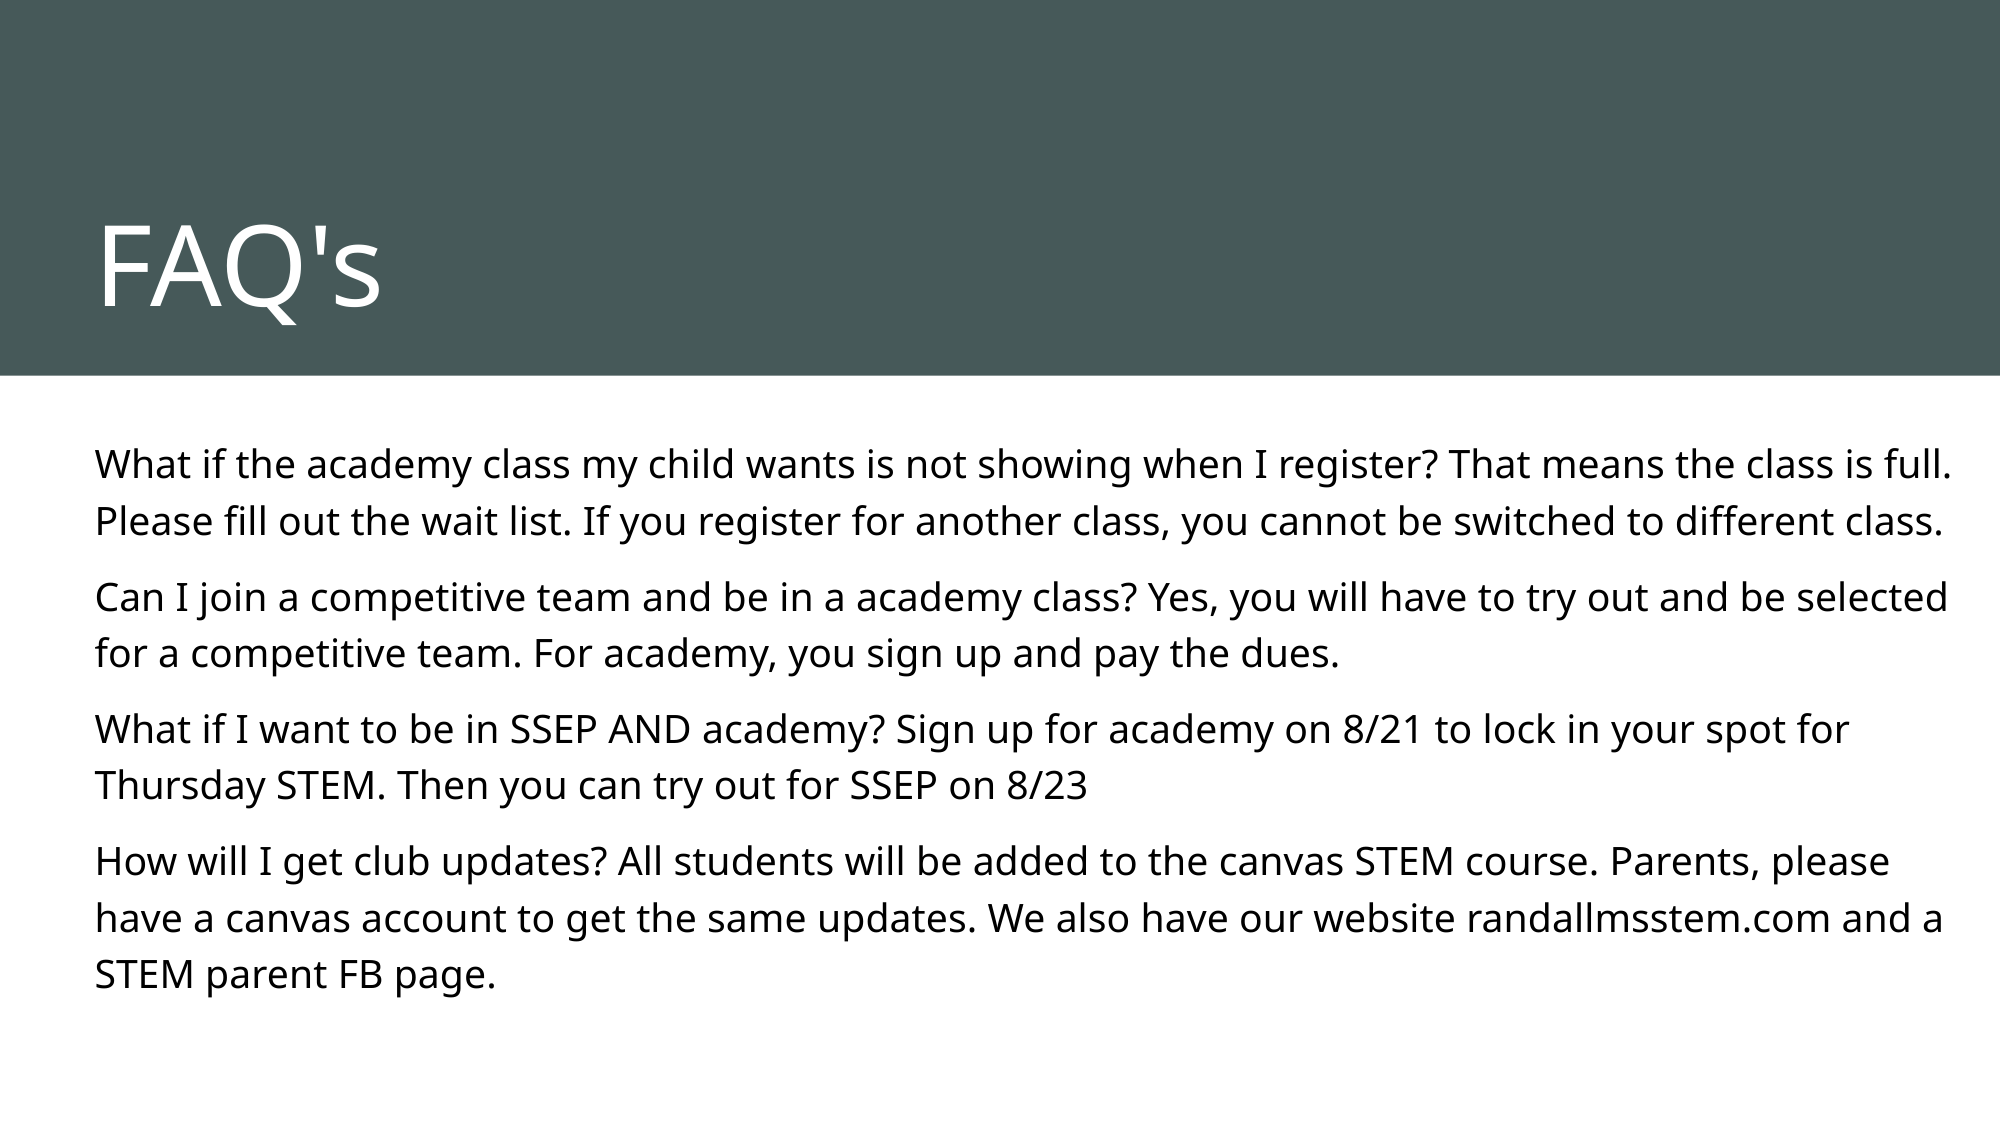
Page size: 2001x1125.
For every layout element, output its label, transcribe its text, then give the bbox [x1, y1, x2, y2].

title FAQ's [79, 59, 1863, 337]
list What if the academy class my child wants is not showing when I register? That means the class is full. Please fill out the wait list. If you register for another class, you cannot be switched to different class. Can I join a competitive team and be in a academy class? Yes, you will have to try out and be selected for a competitive team. For academy, you sign up and pay the dues. What if I want to be in SSEP AND academy? Sign up for academy on 8/21 to lock in your spot for Thursday STEM. Then you can try out for SSEP on 8/23 How will I get club updates? All students will be added to the canvas STEM course. Parents, please have a canvas account to get the same updates. We also have our website randallmsstem.com and a STEM parent FB page. [79, 422, 1983, 1066]
